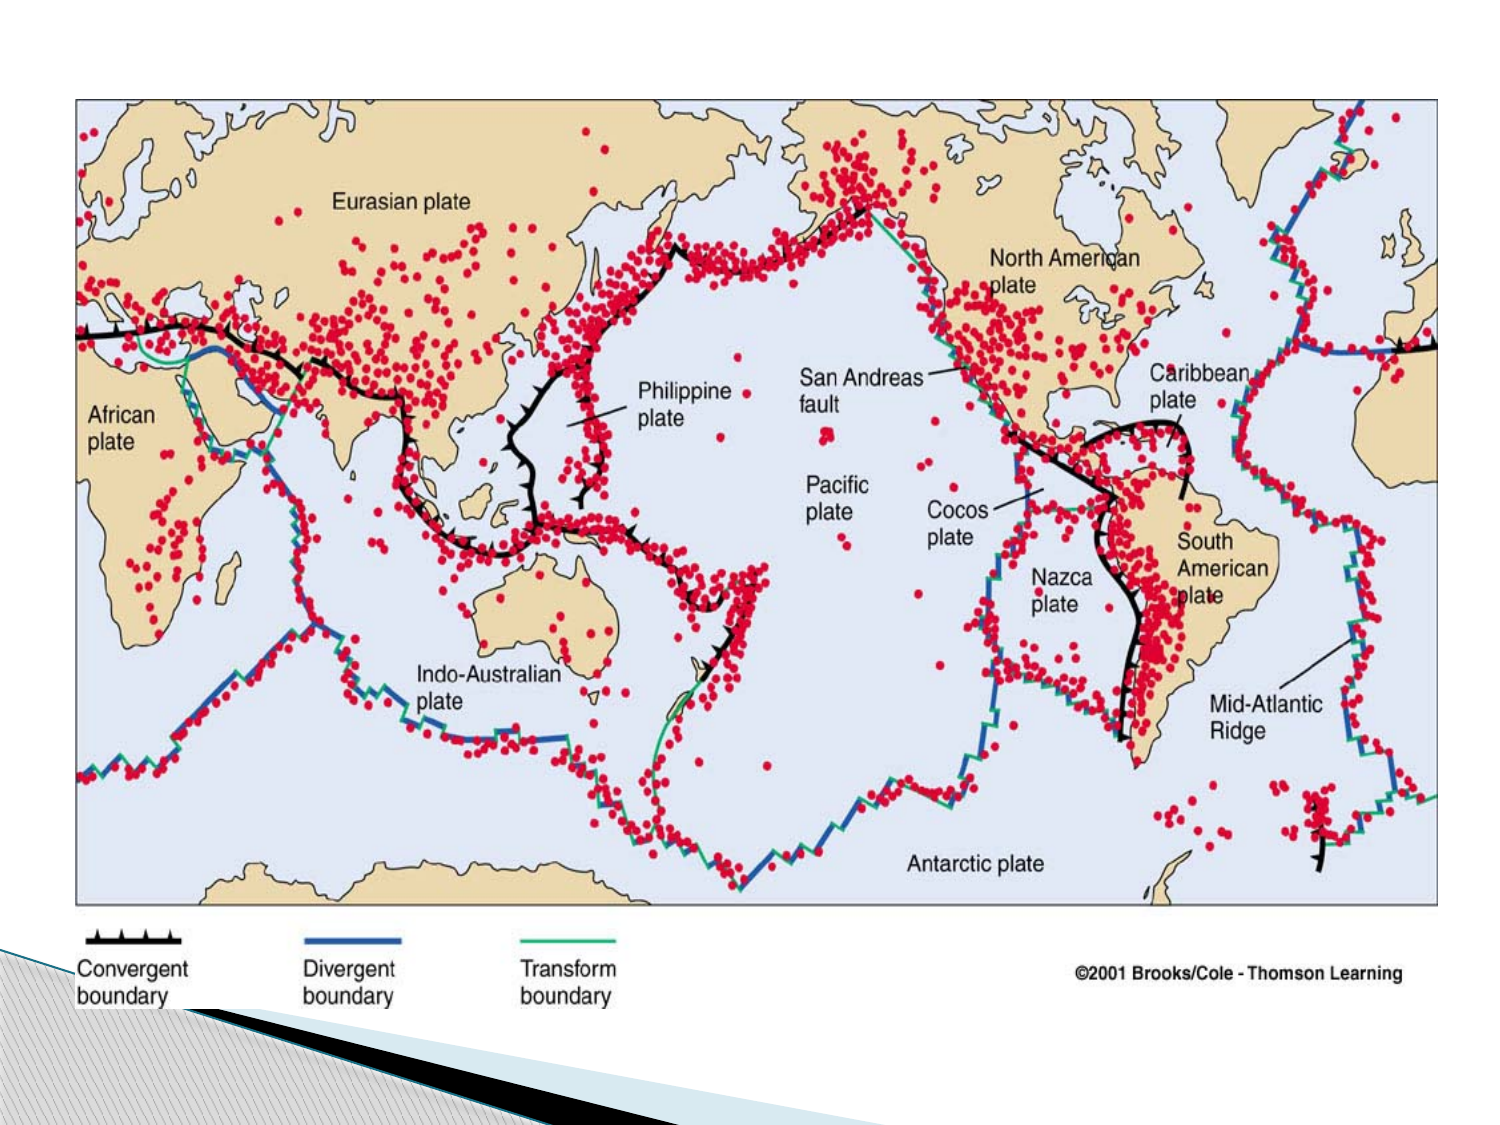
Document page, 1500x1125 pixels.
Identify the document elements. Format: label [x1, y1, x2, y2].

picture [74, 99, 1438, 1009]
